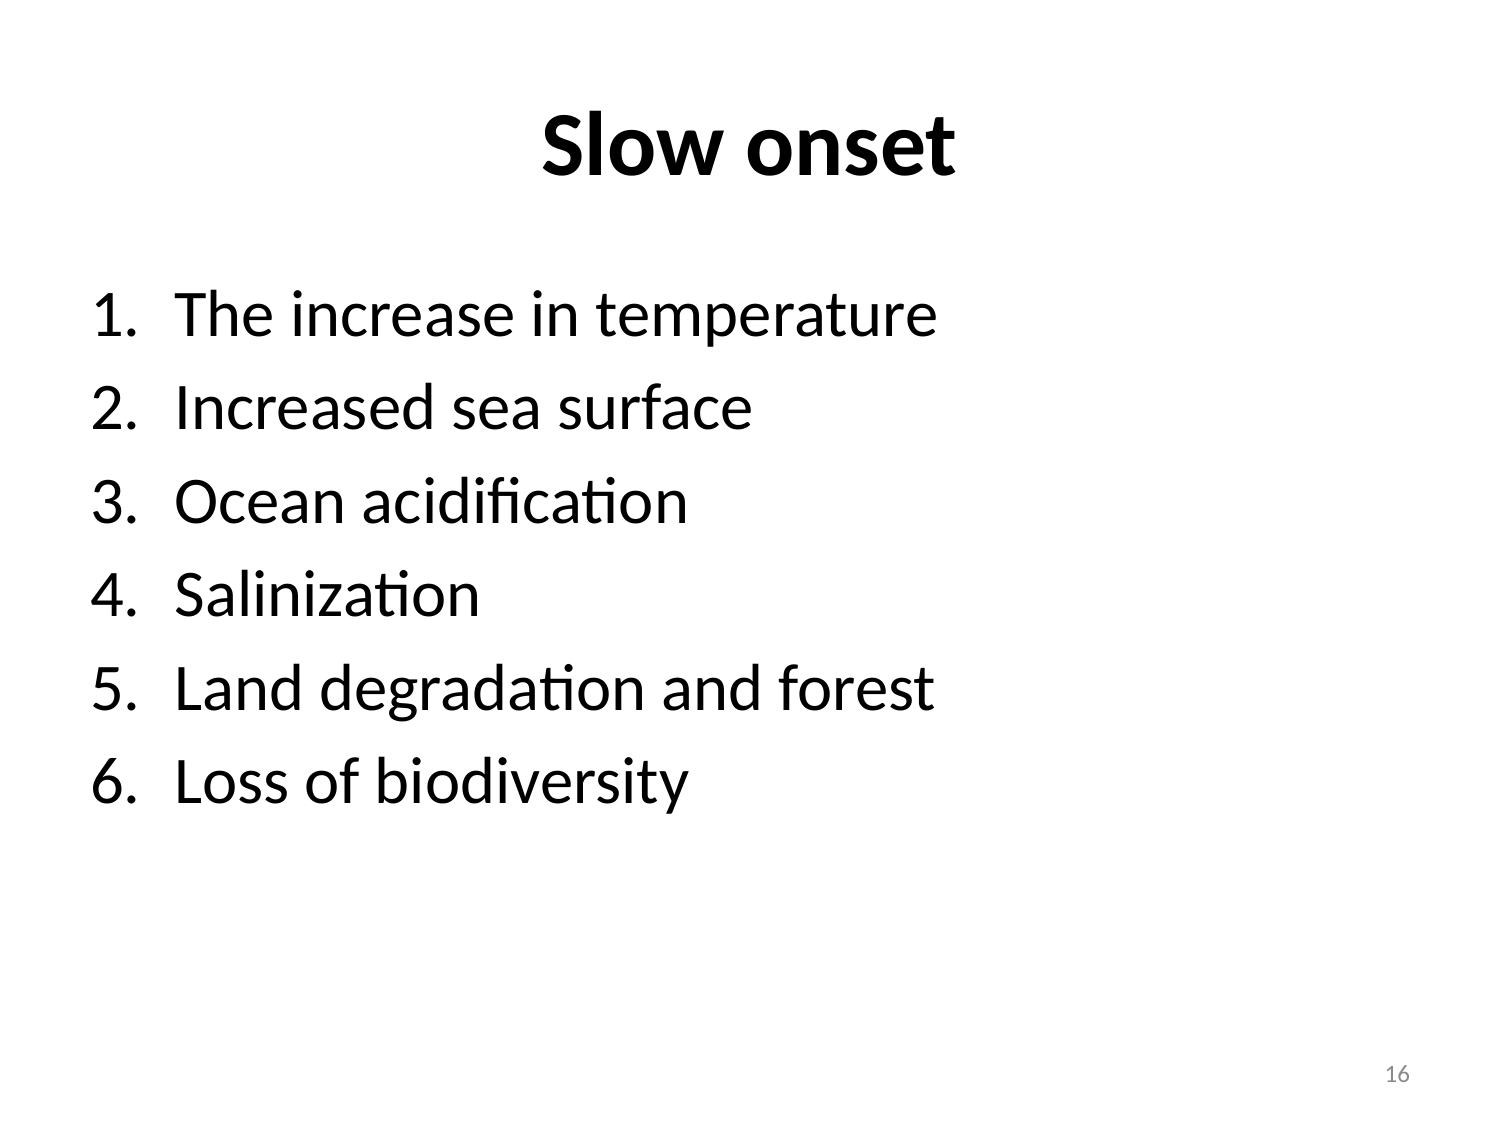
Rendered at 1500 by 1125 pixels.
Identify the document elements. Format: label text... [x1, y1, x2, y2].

slide_number 16 [1074, 1042, 1425, 1103]
list The increase in temperature Increased sea surface Ocean acidification Salinization Land degradation and forest Loss of biodiversity [75, 262, 1425, 1005]
title Slow onset [75, 45, 1425, 233]
